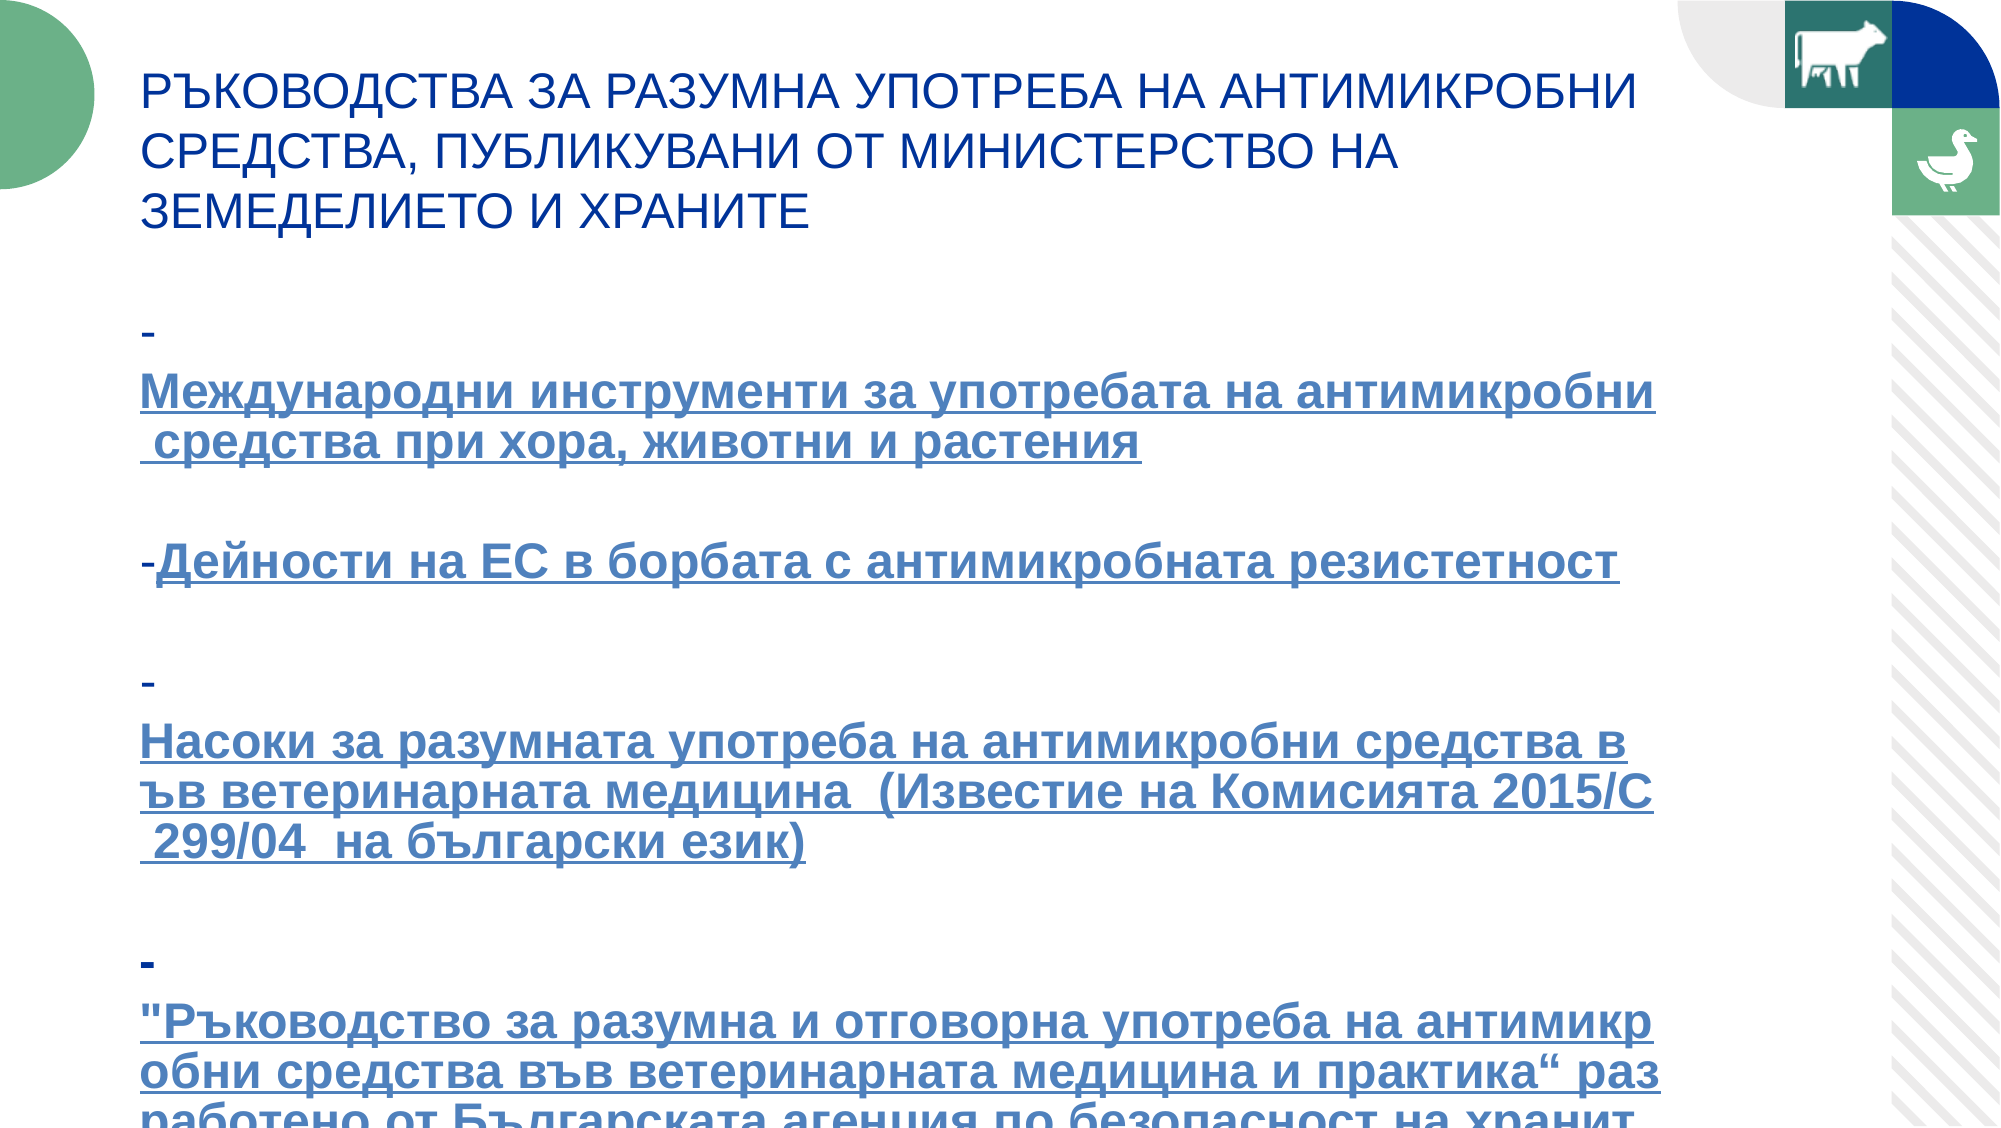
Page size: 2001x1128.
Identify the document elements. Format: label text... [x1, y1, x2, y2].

picture [1795, 20, 1888, 88]
list РЪКОВОДСТВА ЗА РАЗУМНА УПОТРЕБА НА АНТИМИКРОБНИ СРЕДСТВА, ПУБЛИКУВАНИ ОТ МИНИСТЕРСТВО НА ЗЕМЕДЕЛИЕТО И ХРАНИТЕ -Международни инструменти за употребата на антимикробни средства при хора, животни и растения -Дейности на ЕС в борбата с антимикробната резистетност -Насоки за разумната употреба на антимикробни средства във ветеринарната медицина (Известие на Комисията 2015/C 299/04 на български език) -"Ръководство за разумна и отговорна употреба на антимикробни средства във ветеринарната медицина и практика“ разработено от Българската агенция по безопасност на храните [125, 51, 1678, 1064]
